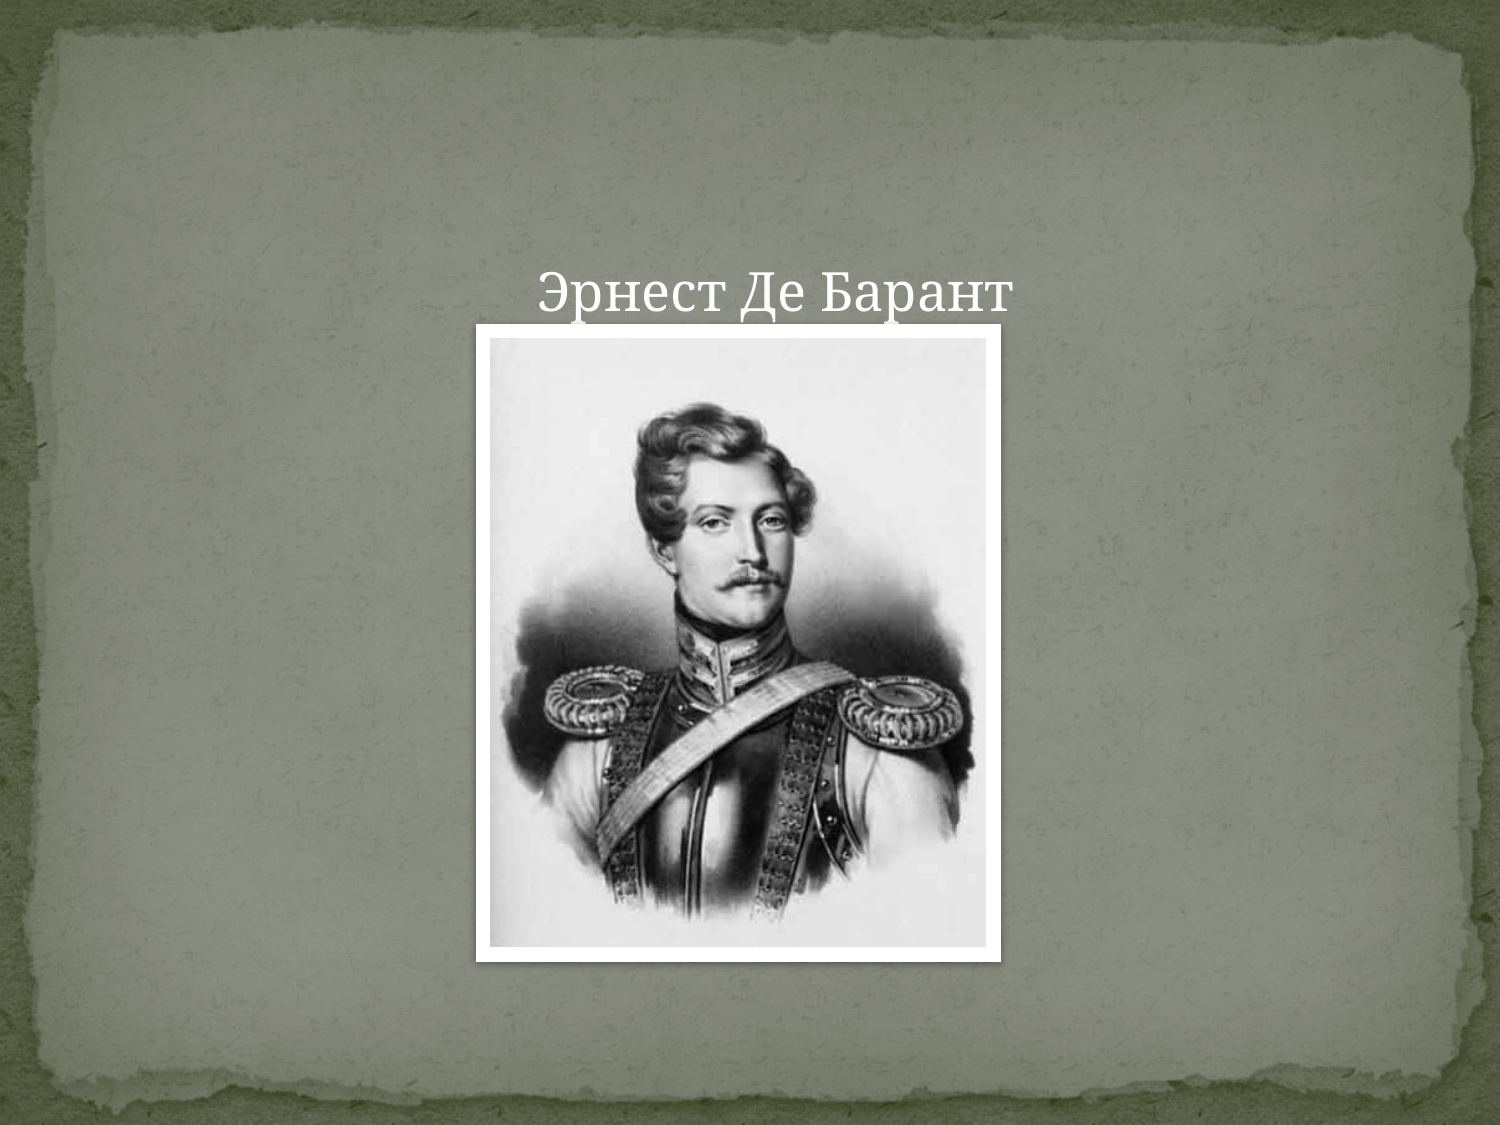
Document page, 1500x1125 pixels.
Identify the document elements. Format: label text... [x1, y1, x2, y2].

title [74, 24, 1425, 225]
picture [490, 338, 986, 947]
list Эрнест Де Барант [75, 249, 1425, 1000]
